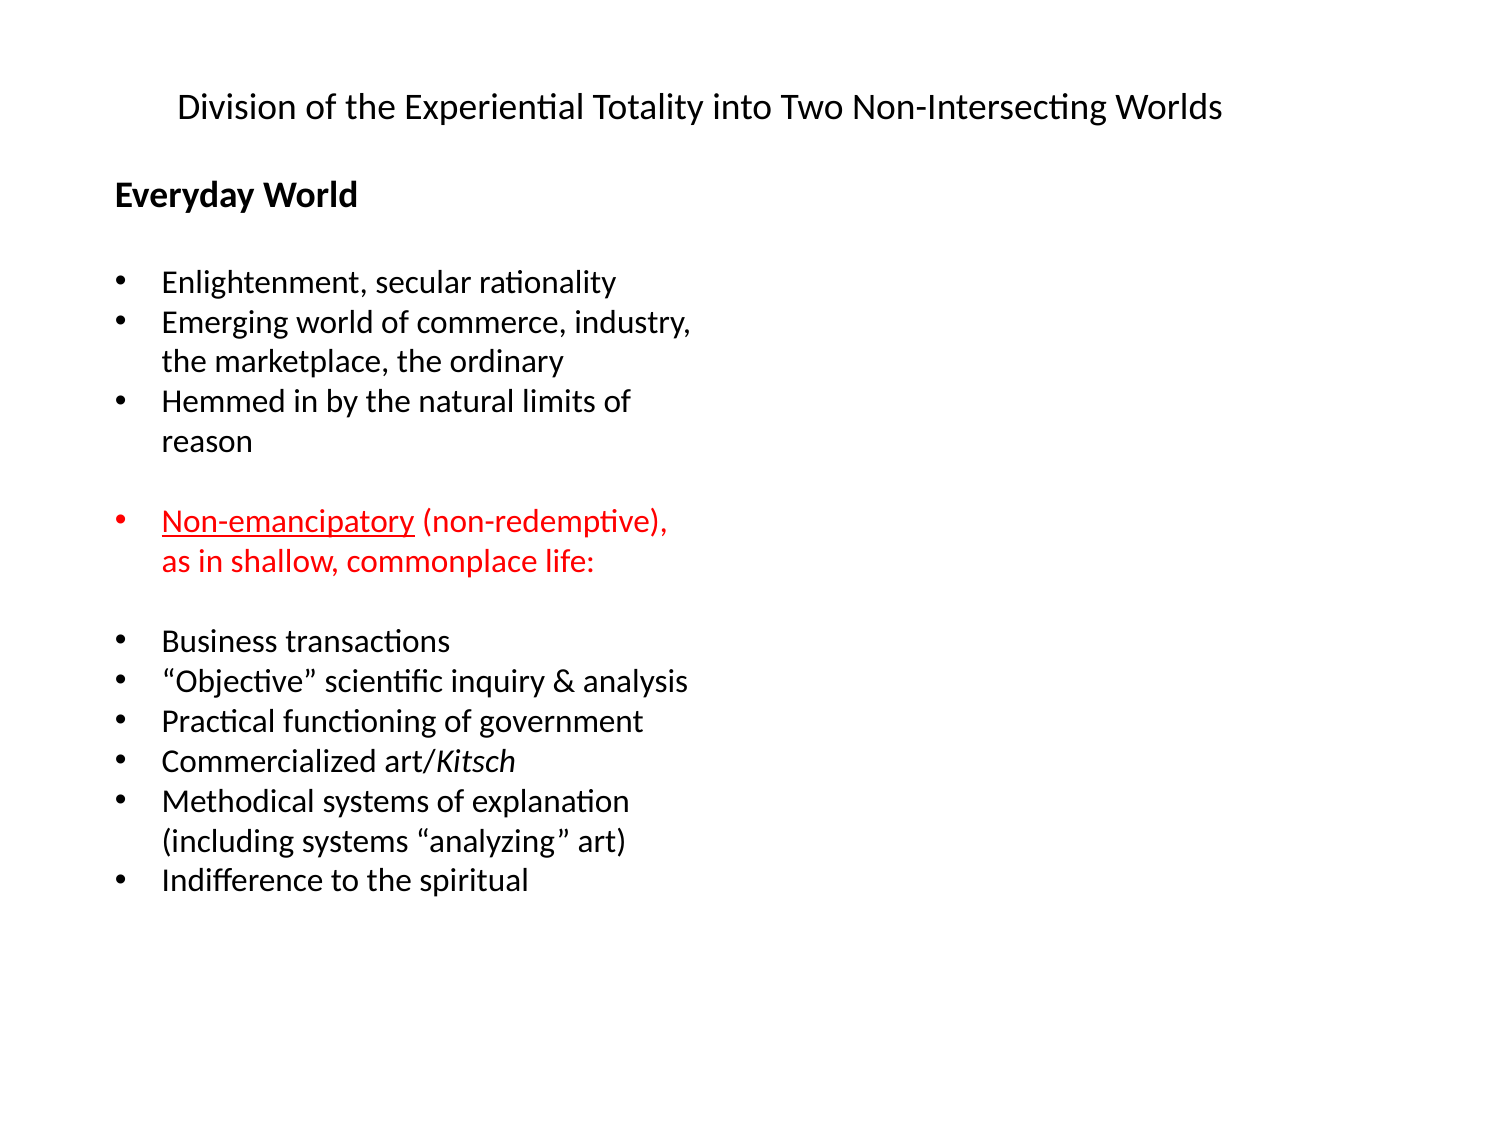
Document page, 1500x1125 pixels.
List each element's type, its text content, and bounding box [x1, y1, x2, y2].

text_box Everyday World Enlightenment, secular rationality Emerging world of commerce, industry, the marketplace, the ordinary Hemmed in by the natural limits of reason Non-emancipatory (non-redemptive), as in shallow, commonplace life: Business transactions “Objective” scientific inquiry & analysis Practical functioning of government Commercialized art/Kitsch Methodical systems of explanation (including systems “analyzing” art) Indifference to the spiritual [99, 162, 725, 906]
text_box Division of the Experiential Totality into Two Non-Intersecting Worlds [162, 74, 1313, 135]
